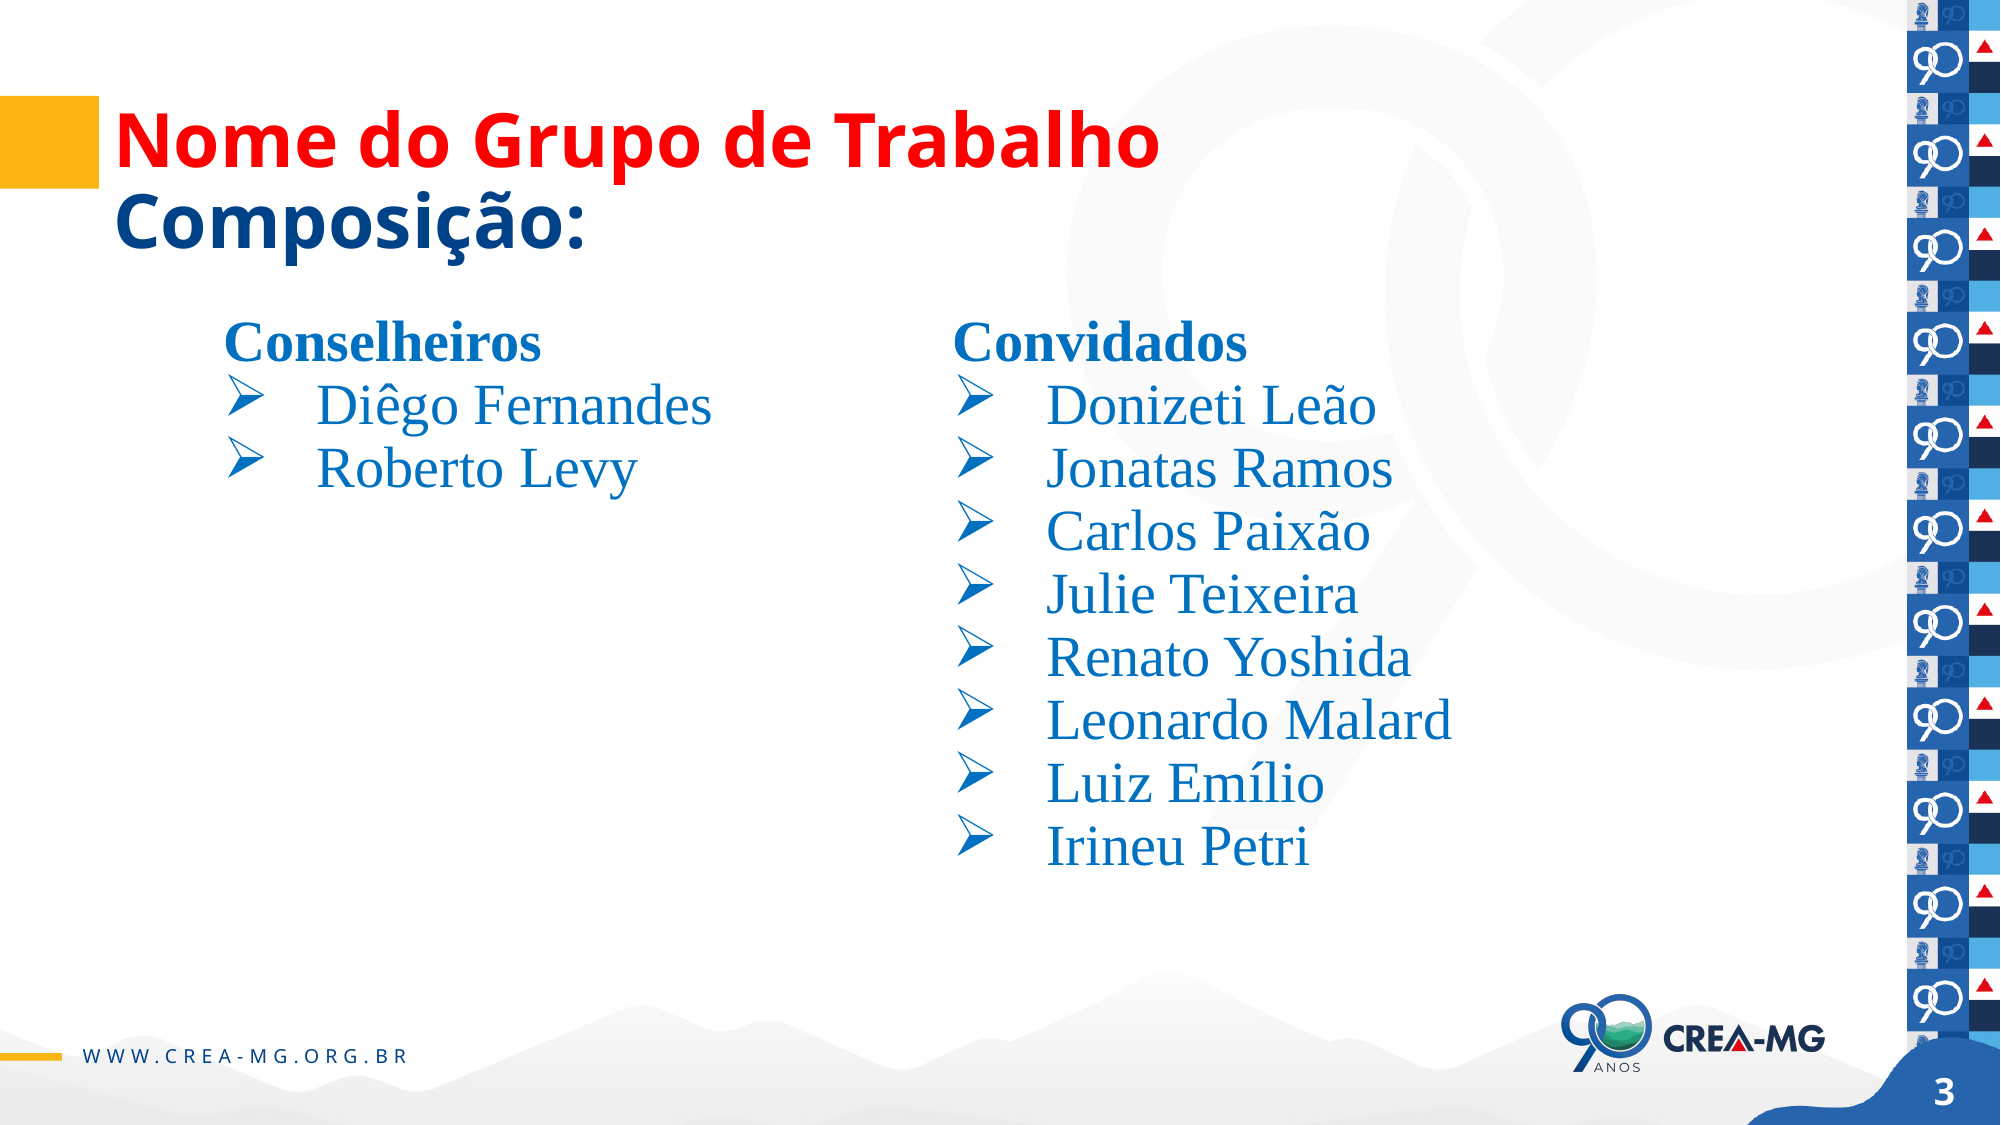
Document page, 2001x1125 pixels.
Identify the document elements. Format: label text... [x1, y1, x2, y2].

slide_number 3 [1889, 1060, 2000, 1114]
picture [0, 0, 2000, 1125]
text_box Convidados Donizeti Leão Jonatas Ramos Carlos Paixão Julie Teixeira Renato Yoshida Leonardo Malard Luiz Emílio Irineu Petri [919, 303, 1679, 942]
title Nome do Grupo de Trabalho Composição: [98, 95, 1890, 258]
text_box Conselheiros Diêgo Fernandes Roberto Levy [190, 303, 920, 1015]
